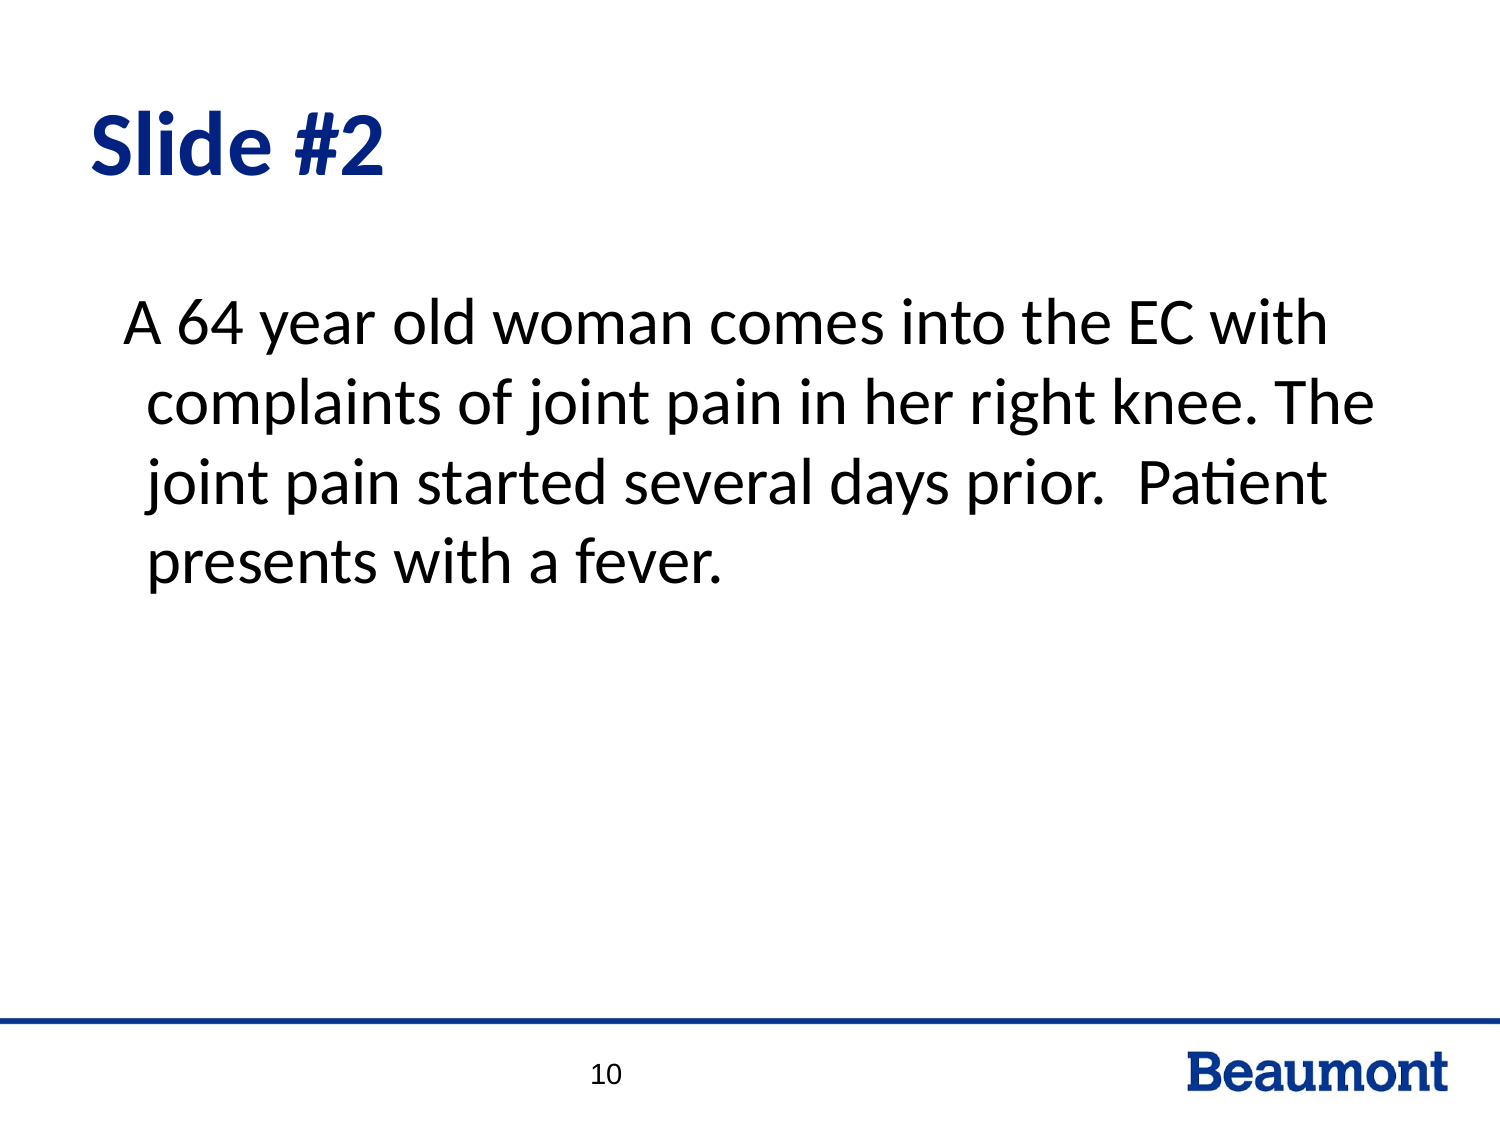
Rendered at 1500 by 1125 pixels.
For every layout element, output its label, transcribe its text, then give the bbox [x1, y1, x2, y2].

title Slide #2 [75, 45, 1425, 233]
picture [0, 1013, 1500, 1125]
slide_number 10 [575, 1042, 925, 1103]
list A 64 year old woman comes into the EC with complaints of joint pain in her right knee. The joint pain started several days prior. Patient presents with a fever. [75, 262, 1425, 1005]
